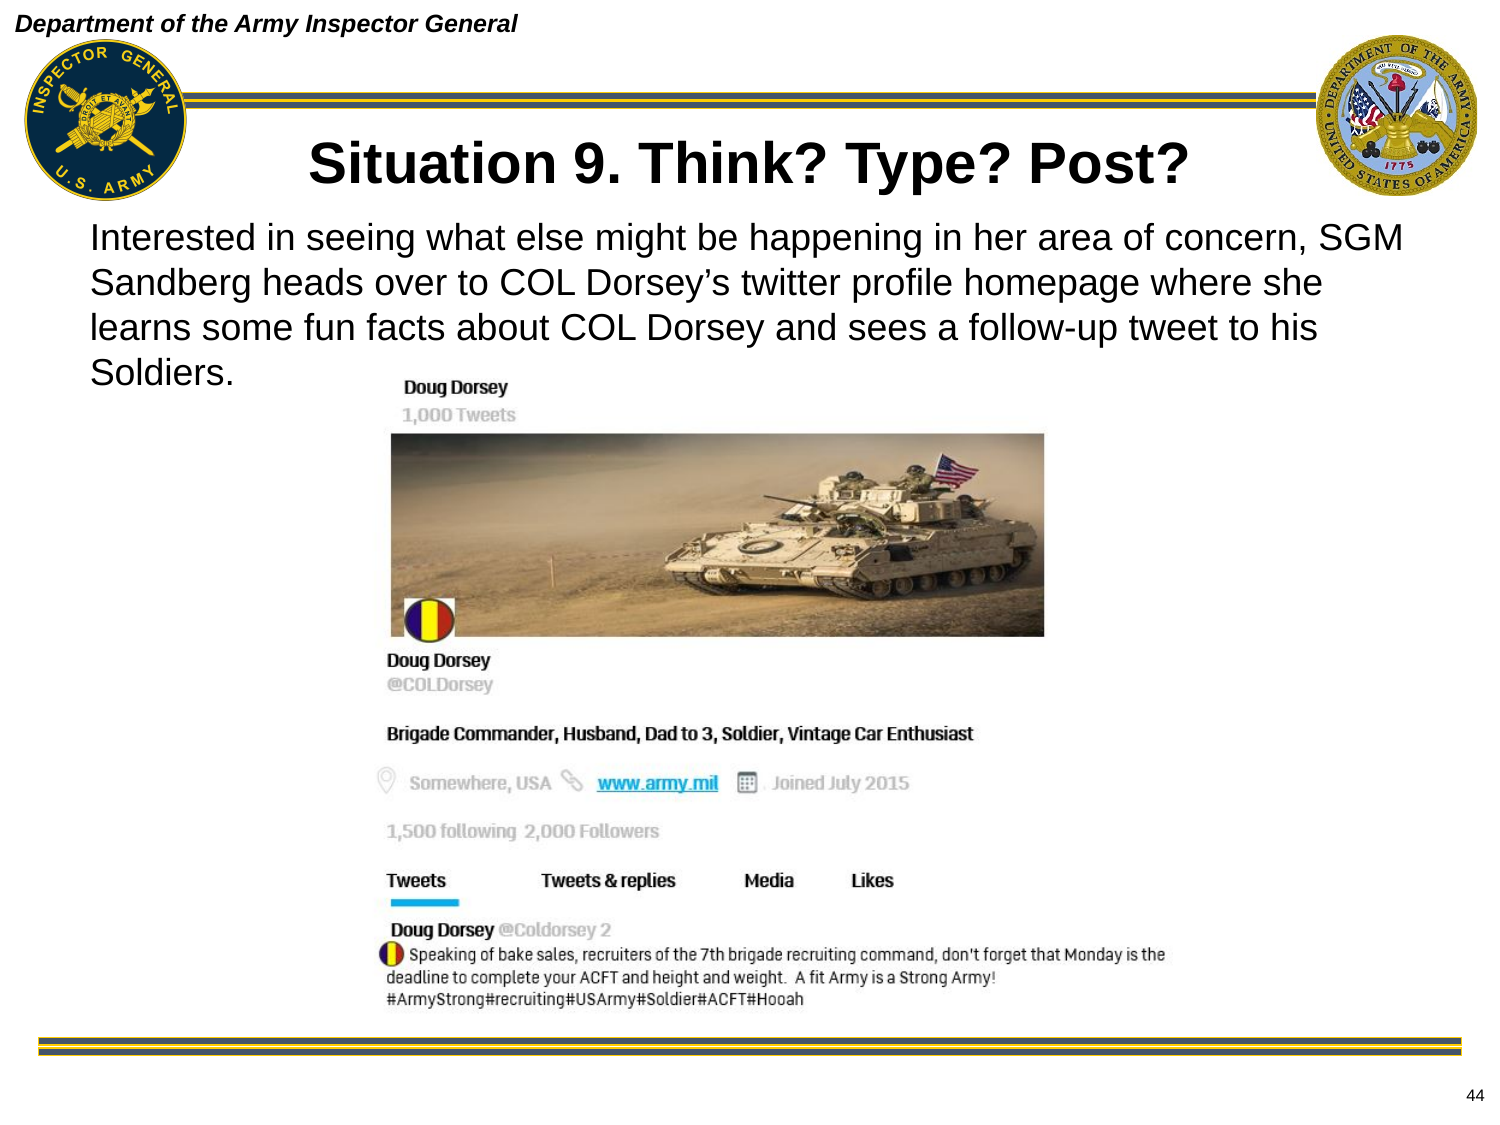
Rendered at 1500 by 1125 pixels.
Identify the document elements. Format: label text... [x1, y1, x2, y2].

title Situation 9. Think? Type? Post? [223, 117, 1276, 196]
picture [21, 34, 192, 205]
slide_number 44 [1149, 1065, 1500, 1125]
picture [1316, 35, 1478, 196]
list Interested in seeing what else might be happening in her area of concern, SGM Sandberg heads over to COL Dorsey’s twitter profile homepage where she learns some fun facts about COL Dorsey and sees a follow-up tweet to his Soldiers. [75, 205, 1425, 1012]
picture [354, 359, 1173, 1023]
